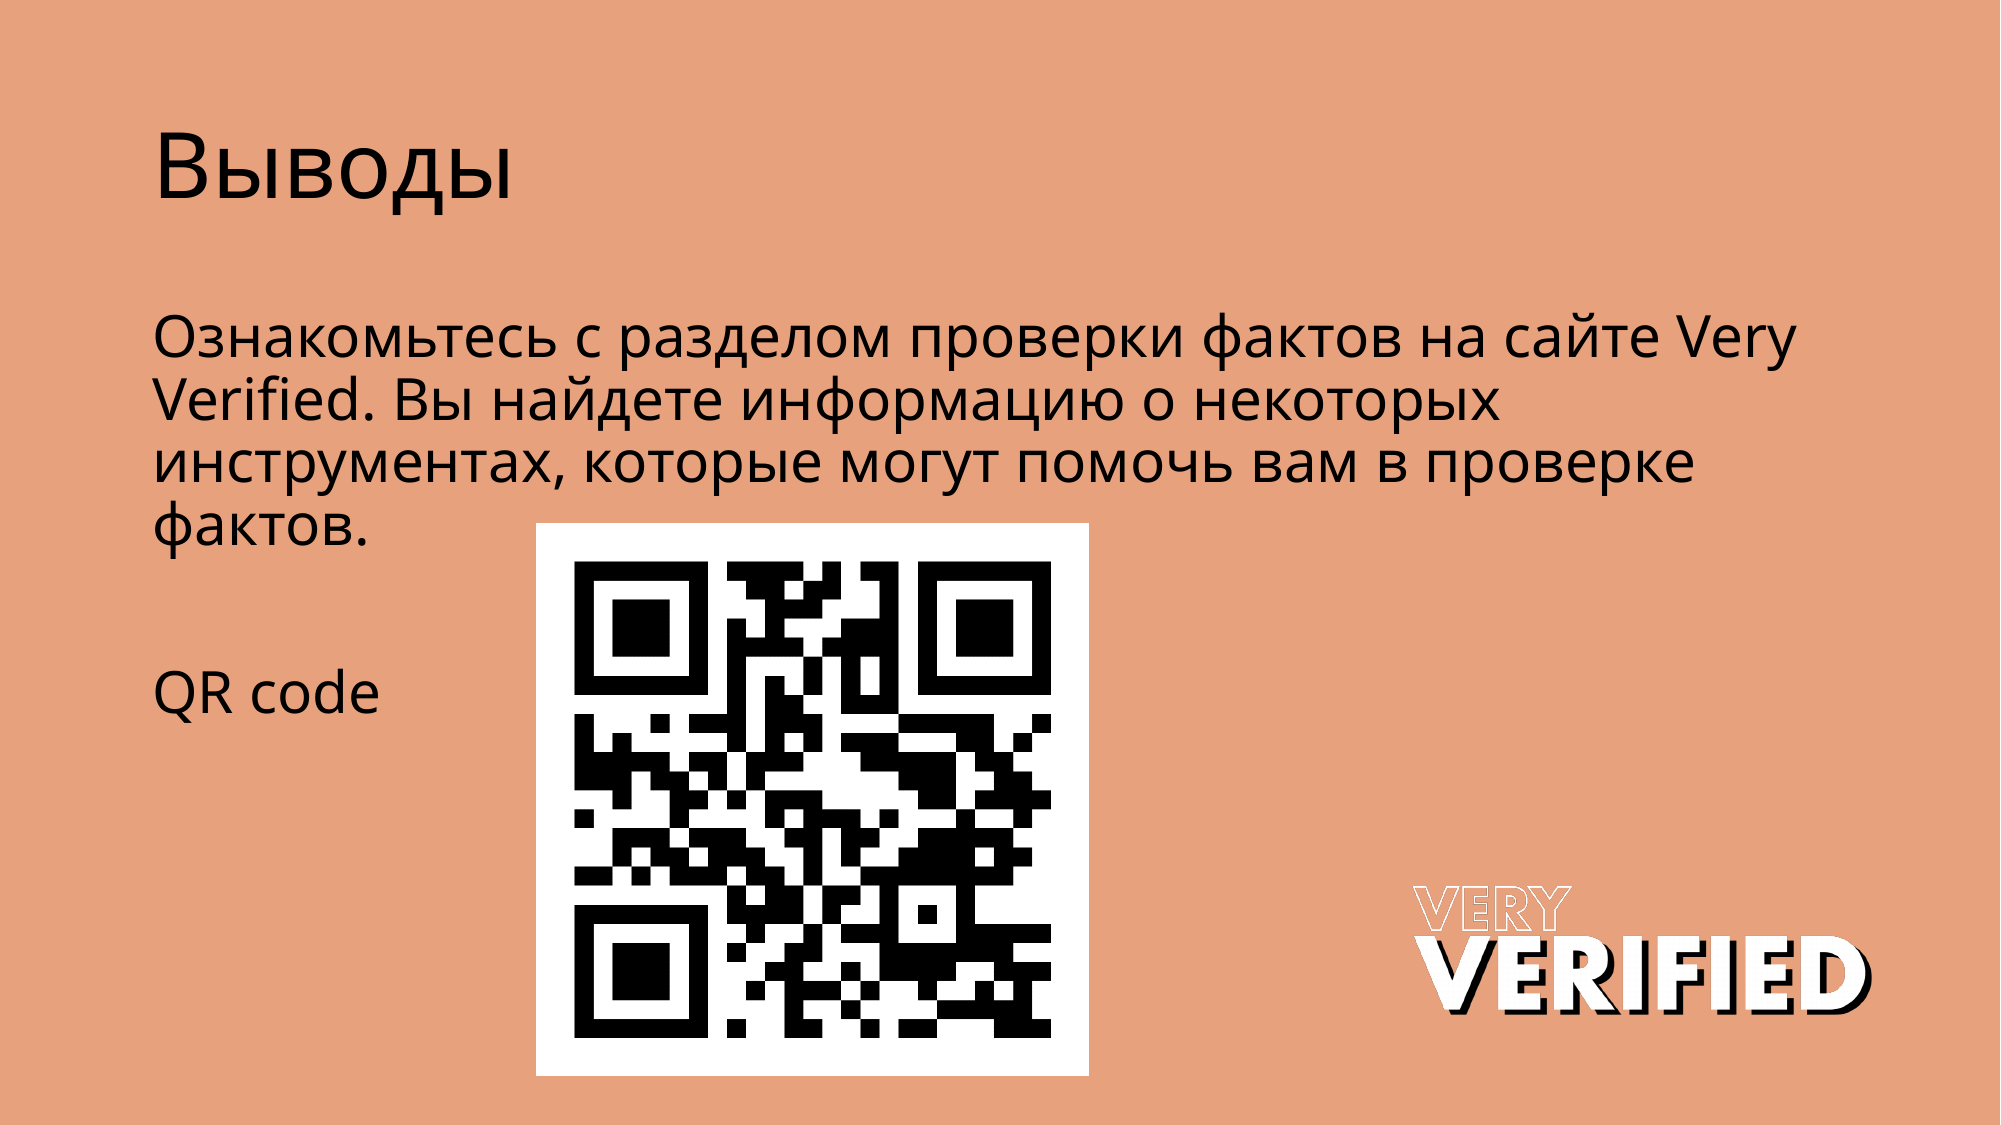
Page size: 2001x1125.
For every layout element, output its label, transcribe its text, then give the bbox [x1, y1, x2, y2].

picture [1355, 850, 1905, 1050]
list Ознакомьтесь с разделом проверки фактов на сайте Very Verified. Вы найдете информацию о некоторых инструментах, которые могут помочь вам в проверке фактов. QR code [137, 299, 1863, 1014]
title Выводы [137, 59, 1863, 278]
picture [536, 523, 1089, 1076]
